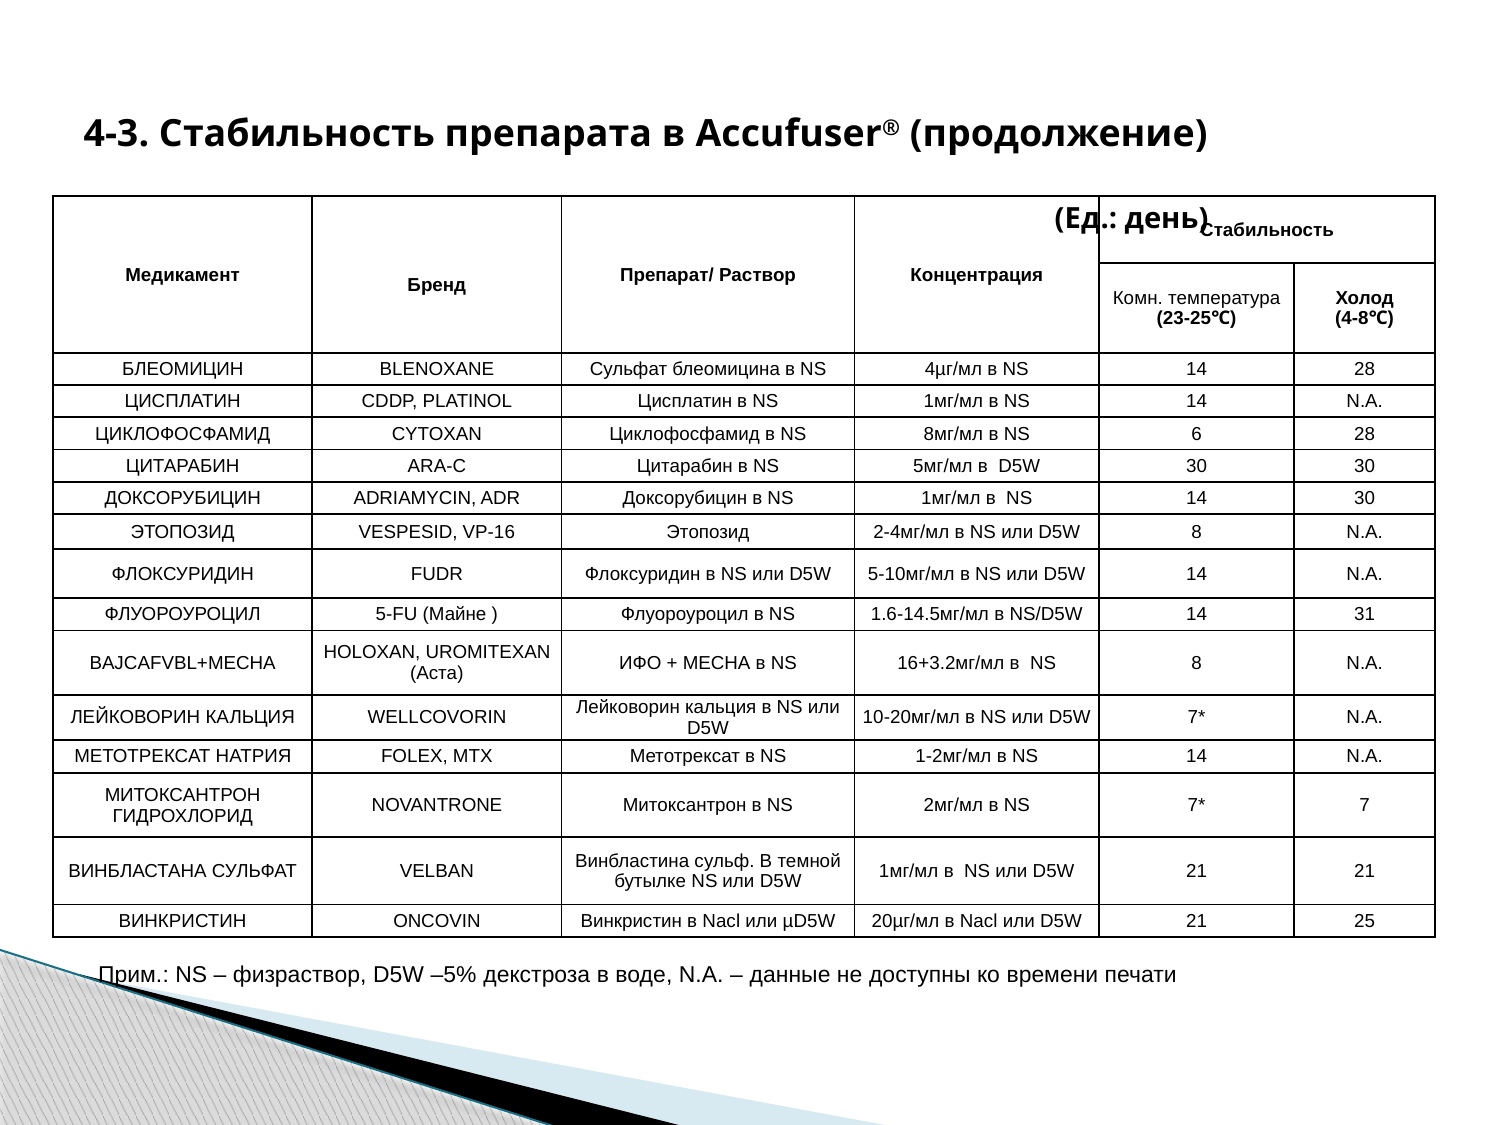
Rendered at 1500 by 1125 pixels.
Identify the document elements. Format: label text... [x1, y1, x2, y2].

table_cell CDDP, PLATINOL [313, 386, 561, 416]
table_cell Винкристин в Nacl или µD5W [562, 905, 854, 936]
table_cell N.A. [1295, 386, 1434, 416]
table_cell 25 [1295, 905, 1434, 936]
table_cell Цисплатин в NS [562, 386, 854, 416]
table_cell Этопозид [562, 515, 854, 548]
table_cell Флоксуридин в NS или D5W [562, 550, 854, 597]
table_cell ONCOVIN [313, 905, 561, 936]
table_cell 21 [1295, 838, 1434, 904]
table_cell 28 [1295, 418, 1434, 449]
table_cell ВИНКРИСТИН [54, 905, 311, 936]
table_header Медикамент [54, 197, 311, 352]
table_cell BLENOXANE [313, 354, 561, 384]
table_cell CYTOXAN [313, 418, 561, 449]
table_cell 30 [1295, 450, 1434, 481]
table_cell 28 [1295, 354, 1434, 384]
table_cell 1мг/мл в NS [855, 386, 1098, 416]
table_cell ЛЕЙКОВОРИН КАЛЬЦИЯ [54, 696, 311, 739]
table_header Концентрация [855, 197, 1098, 352]
table_cell 8мг/мл в NS [855, 418, 1098, 449]
table_cell Холод (4-8℃) [1295, 264, 1434, 352]
table_cell ФЛУОРОУРОЦИЛ [54, 599, 311, 630]
table_cell Циклофосфамид в NS [562, 418, 854, 449]
table_cell 5-10мг/мл в NS или D5W [855, 550, 1098, 597]
table_cell N.A. [1295, 550, 1434, 597]
table_cell 14 [1100, 741, 1293, 772]
table_cell Сульфат блеомицина в NS [562, 354, 854, 384]
table_cell 30 [1100, 450, 1293, 481]
table_cell ФЛОКСУРИДИН [54, 550, 311, 597]
table_cell 1мг/мл в NS или D5W [855, 838, 1098, 904]
table_cell 30 [1295, 483, 1434, 513]
table_cell 7 [1295, 774, 1434, 836]
table_cell 2-4мг/мл в NS или D5W [855, 515, 1098, 548]
table_cell МИТОКСАНТРОН ГИДРОХЛОРИД [54, 774, 311, 836]
table_cell 7* [1100, 774, 1293, 836]
table_cell МЕТОТРЕКСАТ НАТРИЯ [54, 741, 311, 772]
table_cell N.A. [1295, 696, 1434, 739]
table_cell ЦИСПЛАТИН [54, 386, 311, 416]
table_cell 4µг/мл в NS [855, 354, 1098, 384]
table_cell VESPESID, VP-16 [313, 515, 561, 548]
table_cell БЛЕОМИЦИН [54, 354, 311, 384]
table_cell 10-20мг/мл в NS или D5W [855, 696, 1098, 739]
table_cell 21 [1100, 838, 1293, 904]
table_cell 5мг/мл в D5W [855, 450, 1098, 481]
table_cell 16+3.2мг/мл в NS [855, 631, 1098, 694]
table_cell Доксорубицин в NS [562, 483, 854, 513]
table_cell Комн. температура (23-25℃) [1100, 264, 1293, 352]
table_cell 14 [1100, 386, 1293, 416]
table_cell HOLOXAN, UROMITEXAN (Аста) [313, 631, 561, 694]
table_cell 7* [1100, 696, 1293, 739]
table_cell 1-2мг/мл в NS [855, 741, 1098, 772]
table_cell 14 [1100, 483, 1293, 513]
table_cell ARA-C [313, 450, 561, 481]
table_cell N.A. [1295, 631, 1434, 694]
table_cell 1мг/мл в NS [855, 483, 1098, 513]
table_cell N.A. [1295, 741, 1434, 772]
table_cell Флуороуроцил в NS [562, 599, 854, 630]
table_cell 8 [1100, 631, 1293, 694]
table_cell Лейковорин кальция в NS или D5W [562, 696, 854, 739]
table_cell Цитарабин в NS [562, 450, 854, 481]
table_cell ИФО + МЕСНА в NS [562, 631, 854, 694]
table_cell BAJCAFVBL+МЕСНА [54, 631, 311, 694]
table_cell ДОКСОРУБИЦИН [54, 483, 311, 513]
table_cell ЦИТАРАБИН [54, 450, 311, 481]
table_cell 14 [1100, 599, 1293, 630]
table_cell 8 [1100, 515, 1293, 548]
table_cell 14 [1100, 550, 1293, 597]
table_cell ЦИКЛОФОСФАМИД [54, 418, 311, 449]
text_box Прим.: NS – физраствор, D5W –5% декстроза в воде, N.A. – данные не доступны ко времени печати [76, 952, 1288, 995]
table_cell Митоксантрон в NS [562, 774, 854, 836]
table_cell 31 [1295, 599, 1434, 630]
table_cell 1.6-14.5мг/мл в NS/D5W [855, 599, 1098, 630]
table_cell NOVANTRONE [313, 774, 561, 836]
table_cell N.A. [1295, 515, 1434, 548]
table_cell ADRIAMYCIN, ADR [313, 483, 561, 513]
table_cell 14 [1100, 354, 1293, 384]
table_cell WELLCOVORIN [313, 696, 561, 739]
table_cell FOLEX, MTX [313, 741, 561, 772]
table_cell 2мг/мл в NS [855, 774, 1098, 836]
table_header Препарат/ Раствор [562, 197, 854, 352]
text_box 4-3. Стабильность препарата в Accufuser® (продолжение) (Ед.: день) [64, 101, 1461, 1047]
table_cell VELBAN [313, 838, 561, 904]
table_header Стабильность [1100, 197, 1434, 262]
table_cell ВИНБЛАСТАНА СУЛЬФАТ [54, 838, 311, 904]
table_cell 21 [1100, 905, 1293, 936]
table_cell Винбластина сульф. В темной бутылке NS или D5W [562, 838, 854, 904]
table_cell 5-FU (Майне ) [313, 599, 561, 630]
table_header Бренд [313, 197, 561, 352]
table_cell 6 [1100, 418, 1293, 449]
table_cell FUDR [313, 550, 561, 597]
table_cell ЭТОПОЗИД [54, 515, 311, 548]
table_cell 20µг/мл в Nacl или D5W [855, 905, 1098, 936]
table_cell Метотрексат в NS [562, 741, 854, 772]
